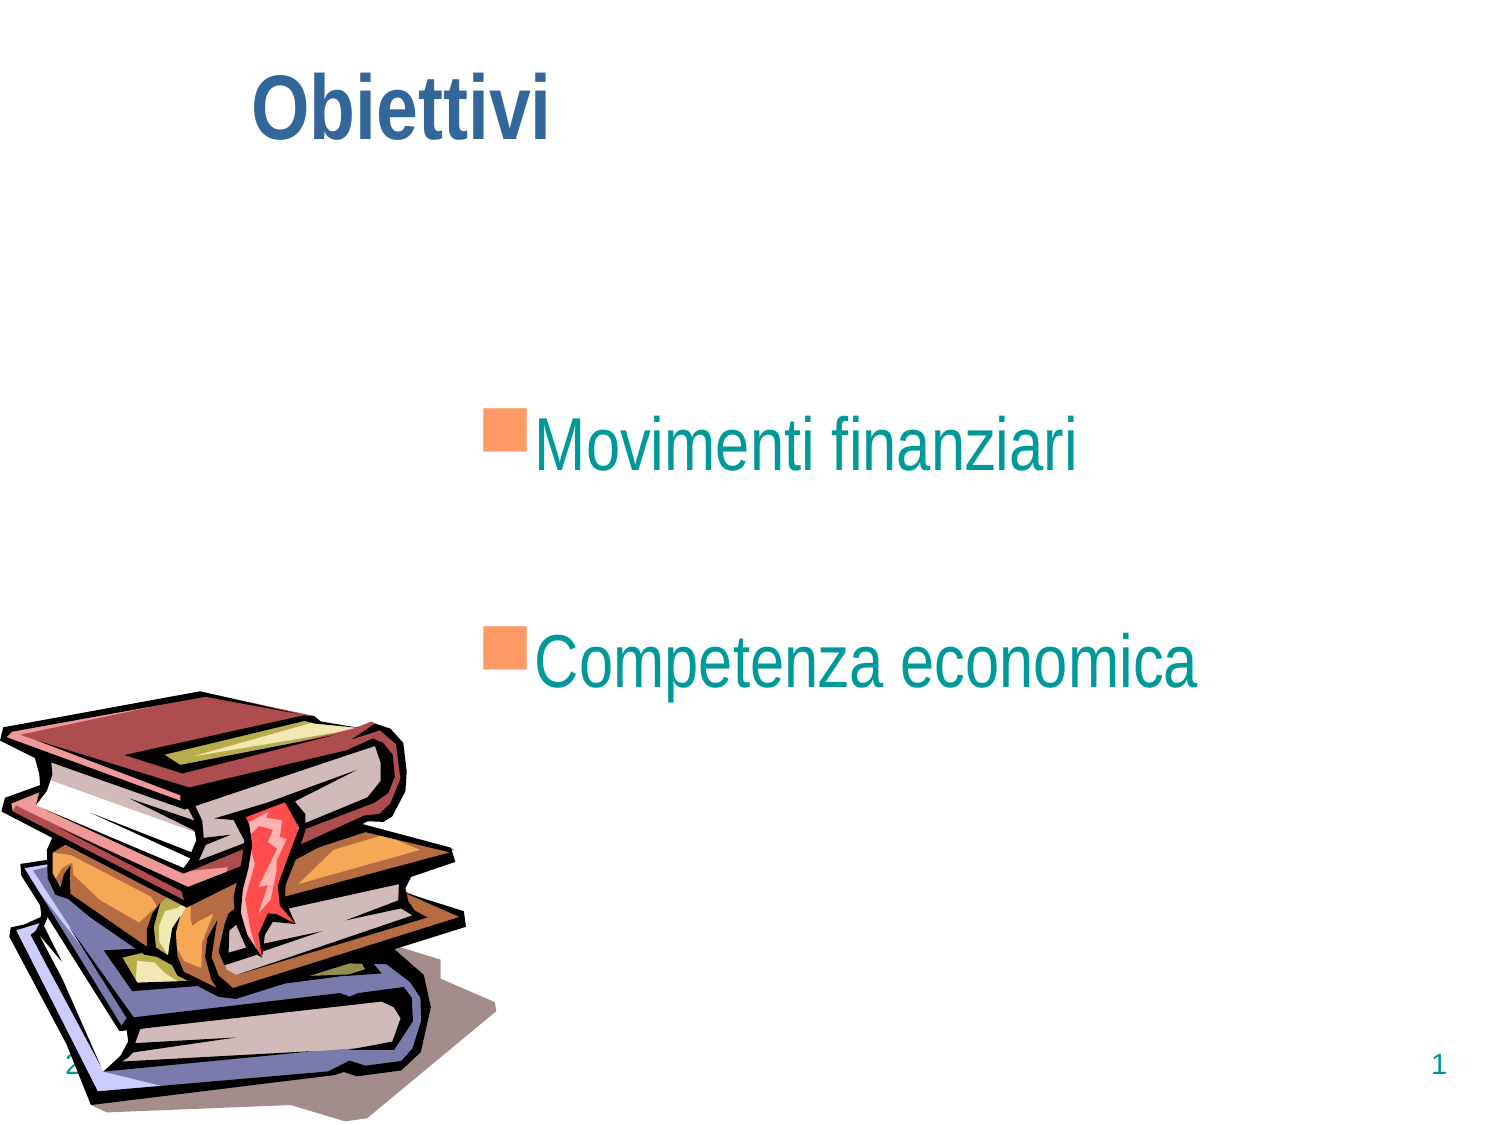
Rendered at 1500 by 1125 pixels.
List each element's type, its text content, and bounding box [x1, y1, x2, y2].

text_box Obiettivi [236, 24, 1463, 288]
text_box Movimenti finanziari Competenza economica [462, 387, 1463, 1003]
text_box 1 [1149, 1024, 1463, 1100]
picture [0, 688, 501, 1125]
